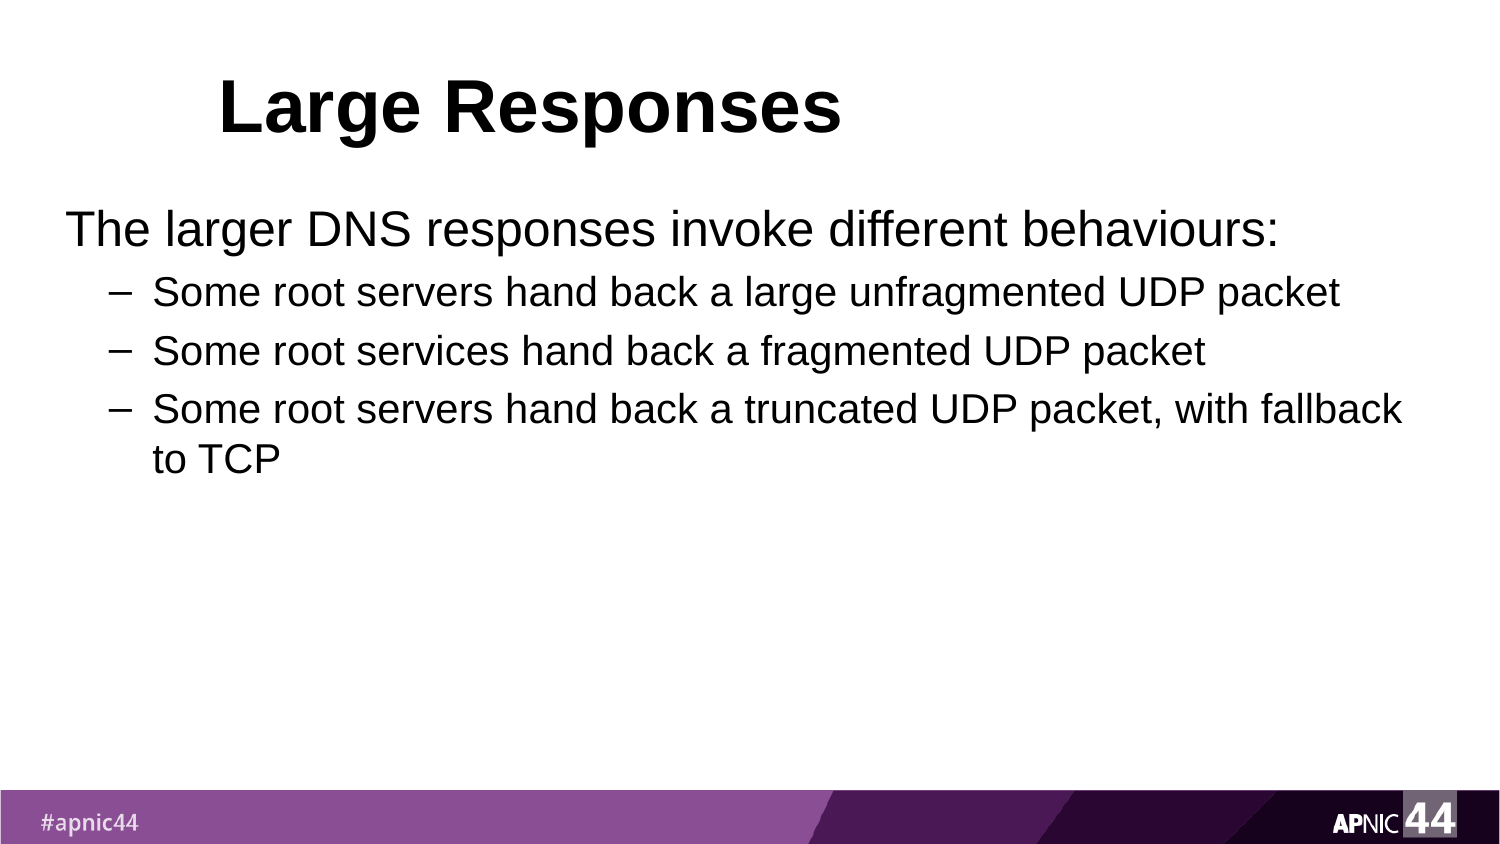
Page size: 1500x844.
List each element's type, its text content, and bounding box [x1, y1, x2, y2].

list The larger DNS responses invoke different behaviours: Some root servers hand back a large unfragmented UDP packet Some root services hand back a fragmented UDP packet Some root servers hand back a truncated UDP packet, with fallback to TCP [64, 196, 1436, 759]
title Large Responses [218, 32, 1344, 173]
